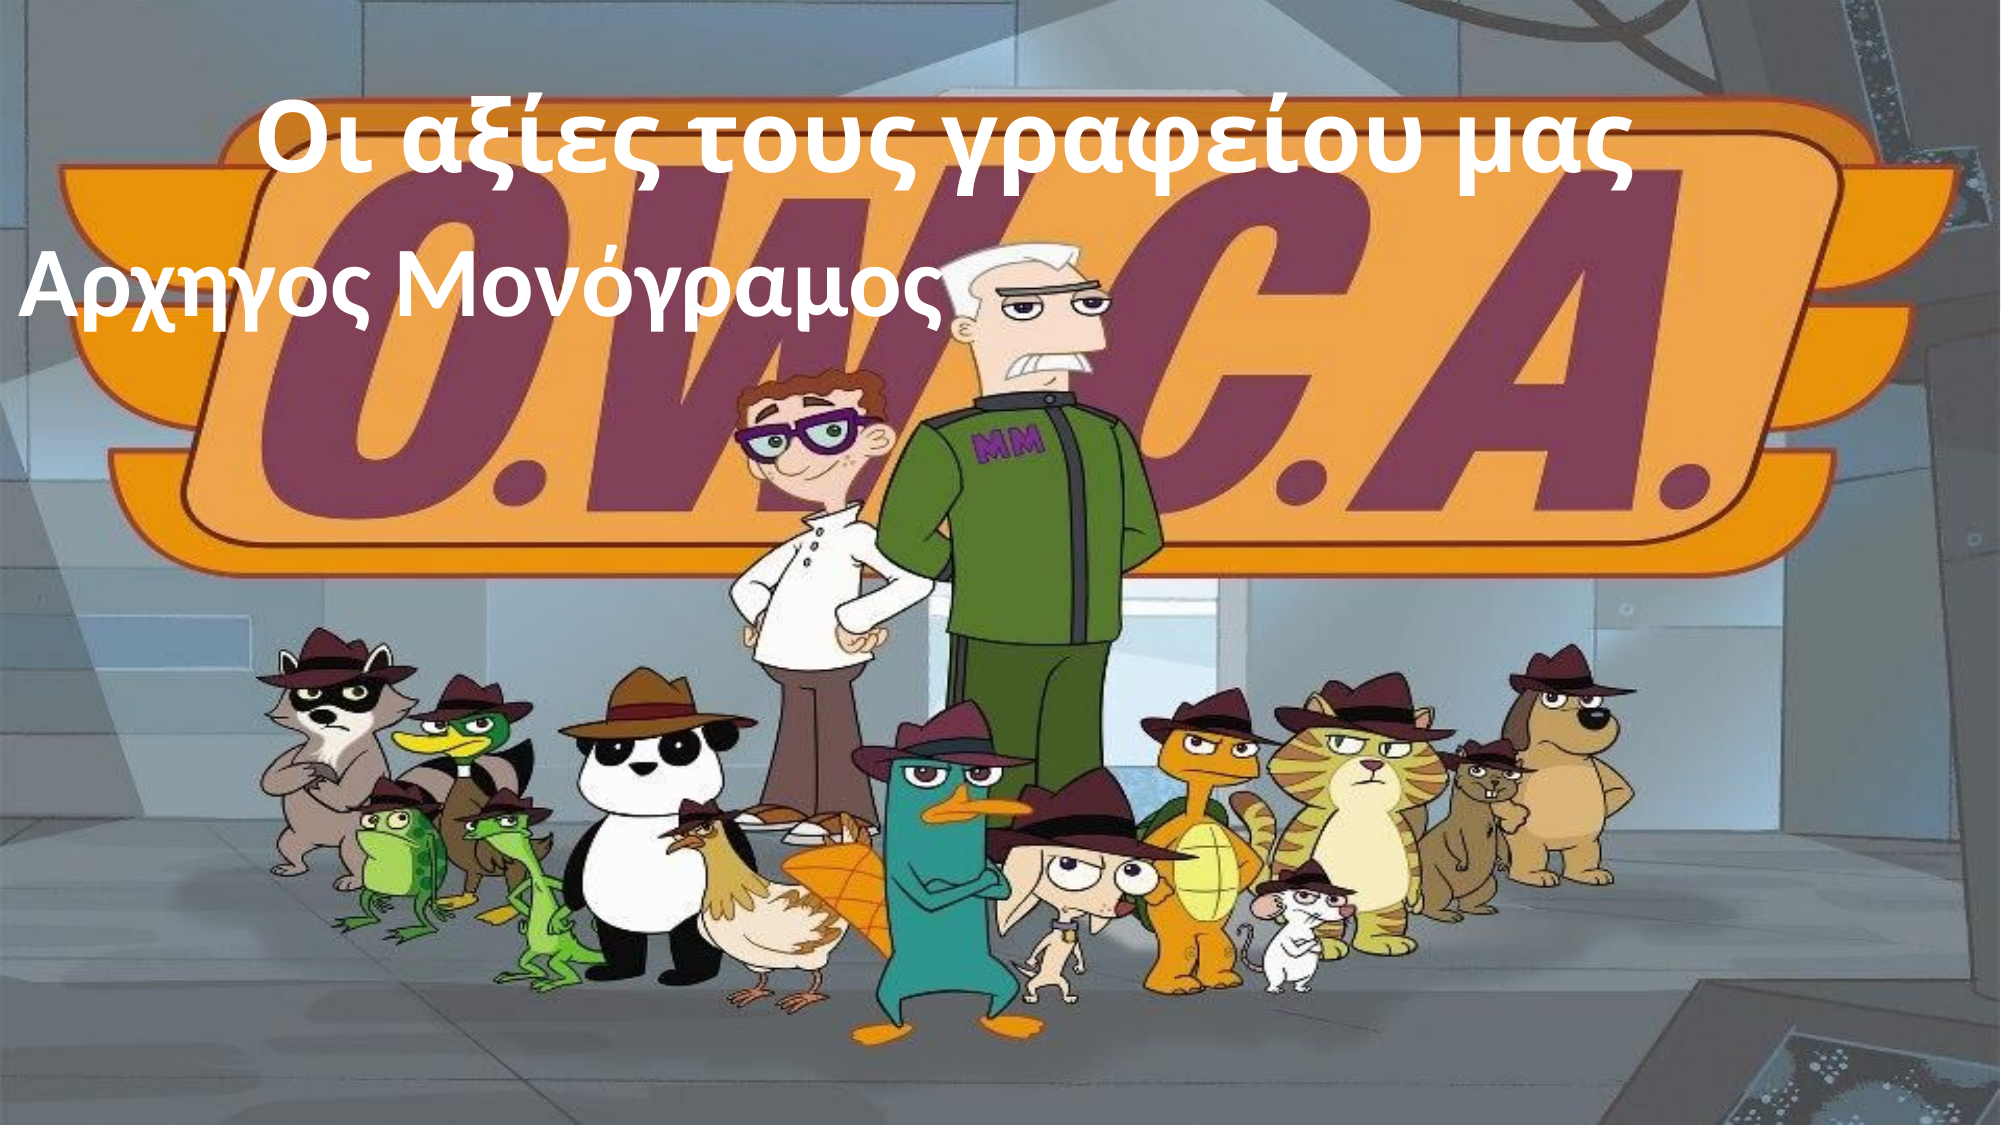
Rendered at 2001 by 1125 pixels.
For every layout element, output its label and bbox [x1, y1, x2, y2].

list [0, 0, 2000, 1125]
